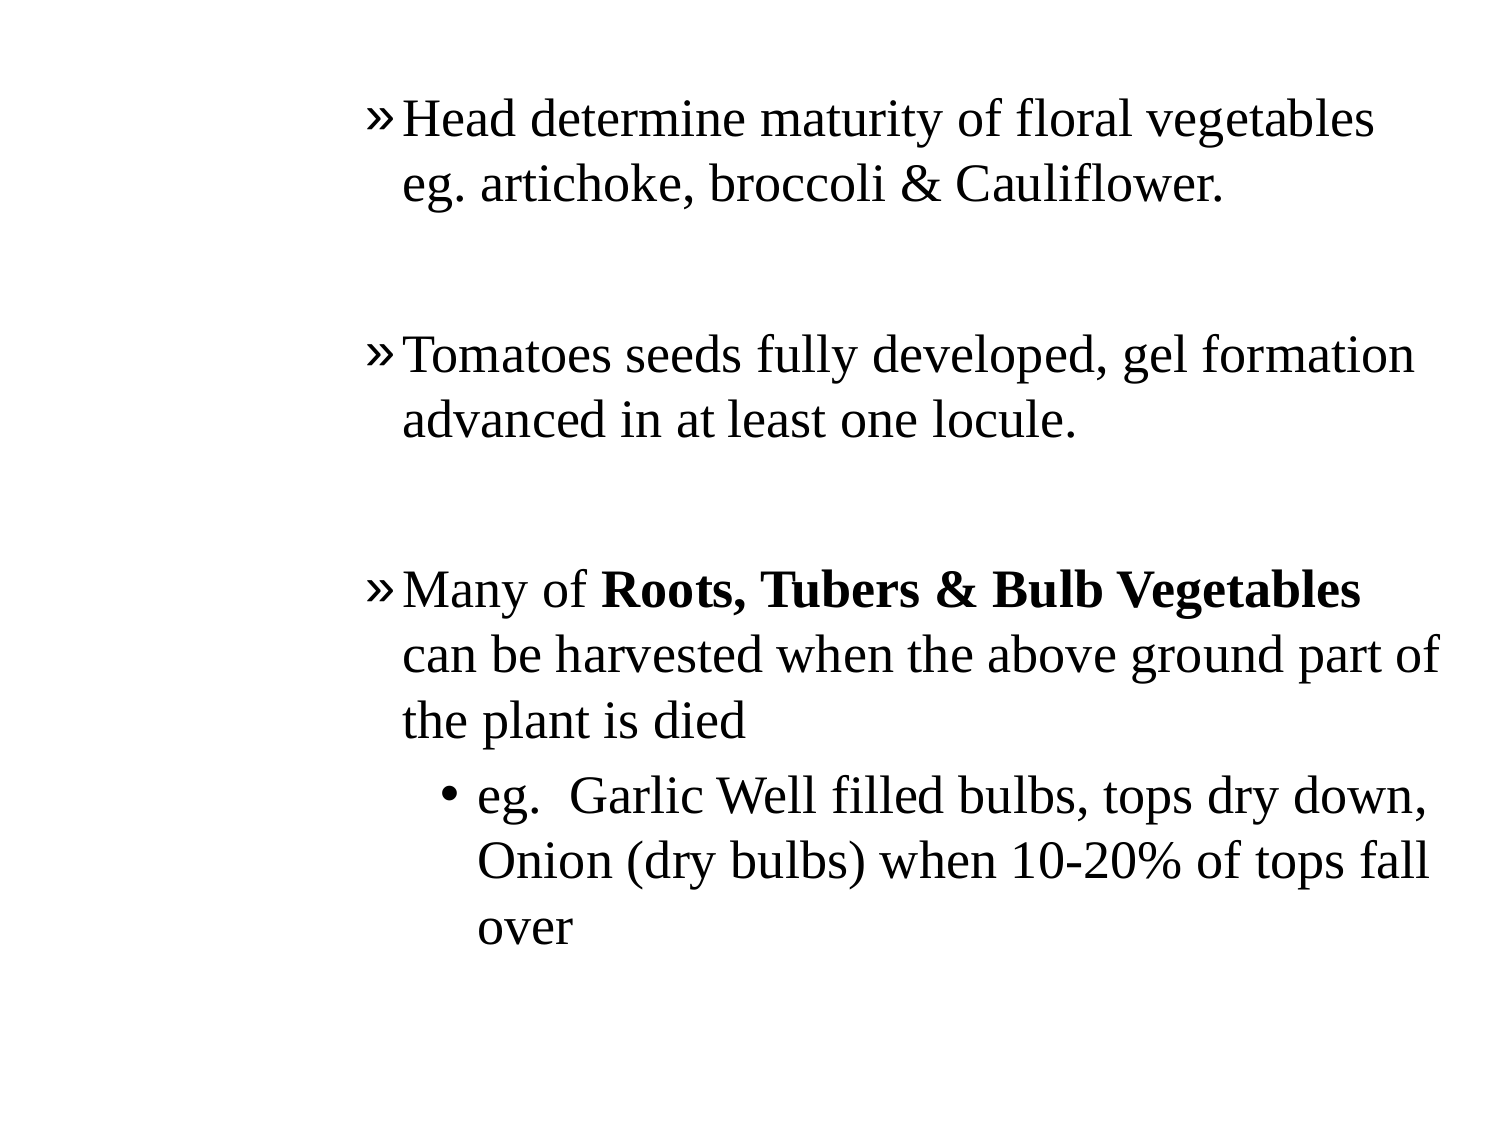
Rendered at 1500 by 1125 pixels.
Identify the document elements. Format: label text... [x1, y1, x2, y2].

list Head determine maturity of floral vegetables eg. artichoke, broccoli & Cauliflower. Tomatoes seeds fully developed, gel formation advanced in at least one locule. Many of Roots, Tubers & Bulb Vegetables can be harvested when the above ground part of the plant is died eg. Garlic Well filled bulbs, tops dry down, Onion (dry bulbs) when 10-20% of tops fall over [50, 75, 1463, 1125]
